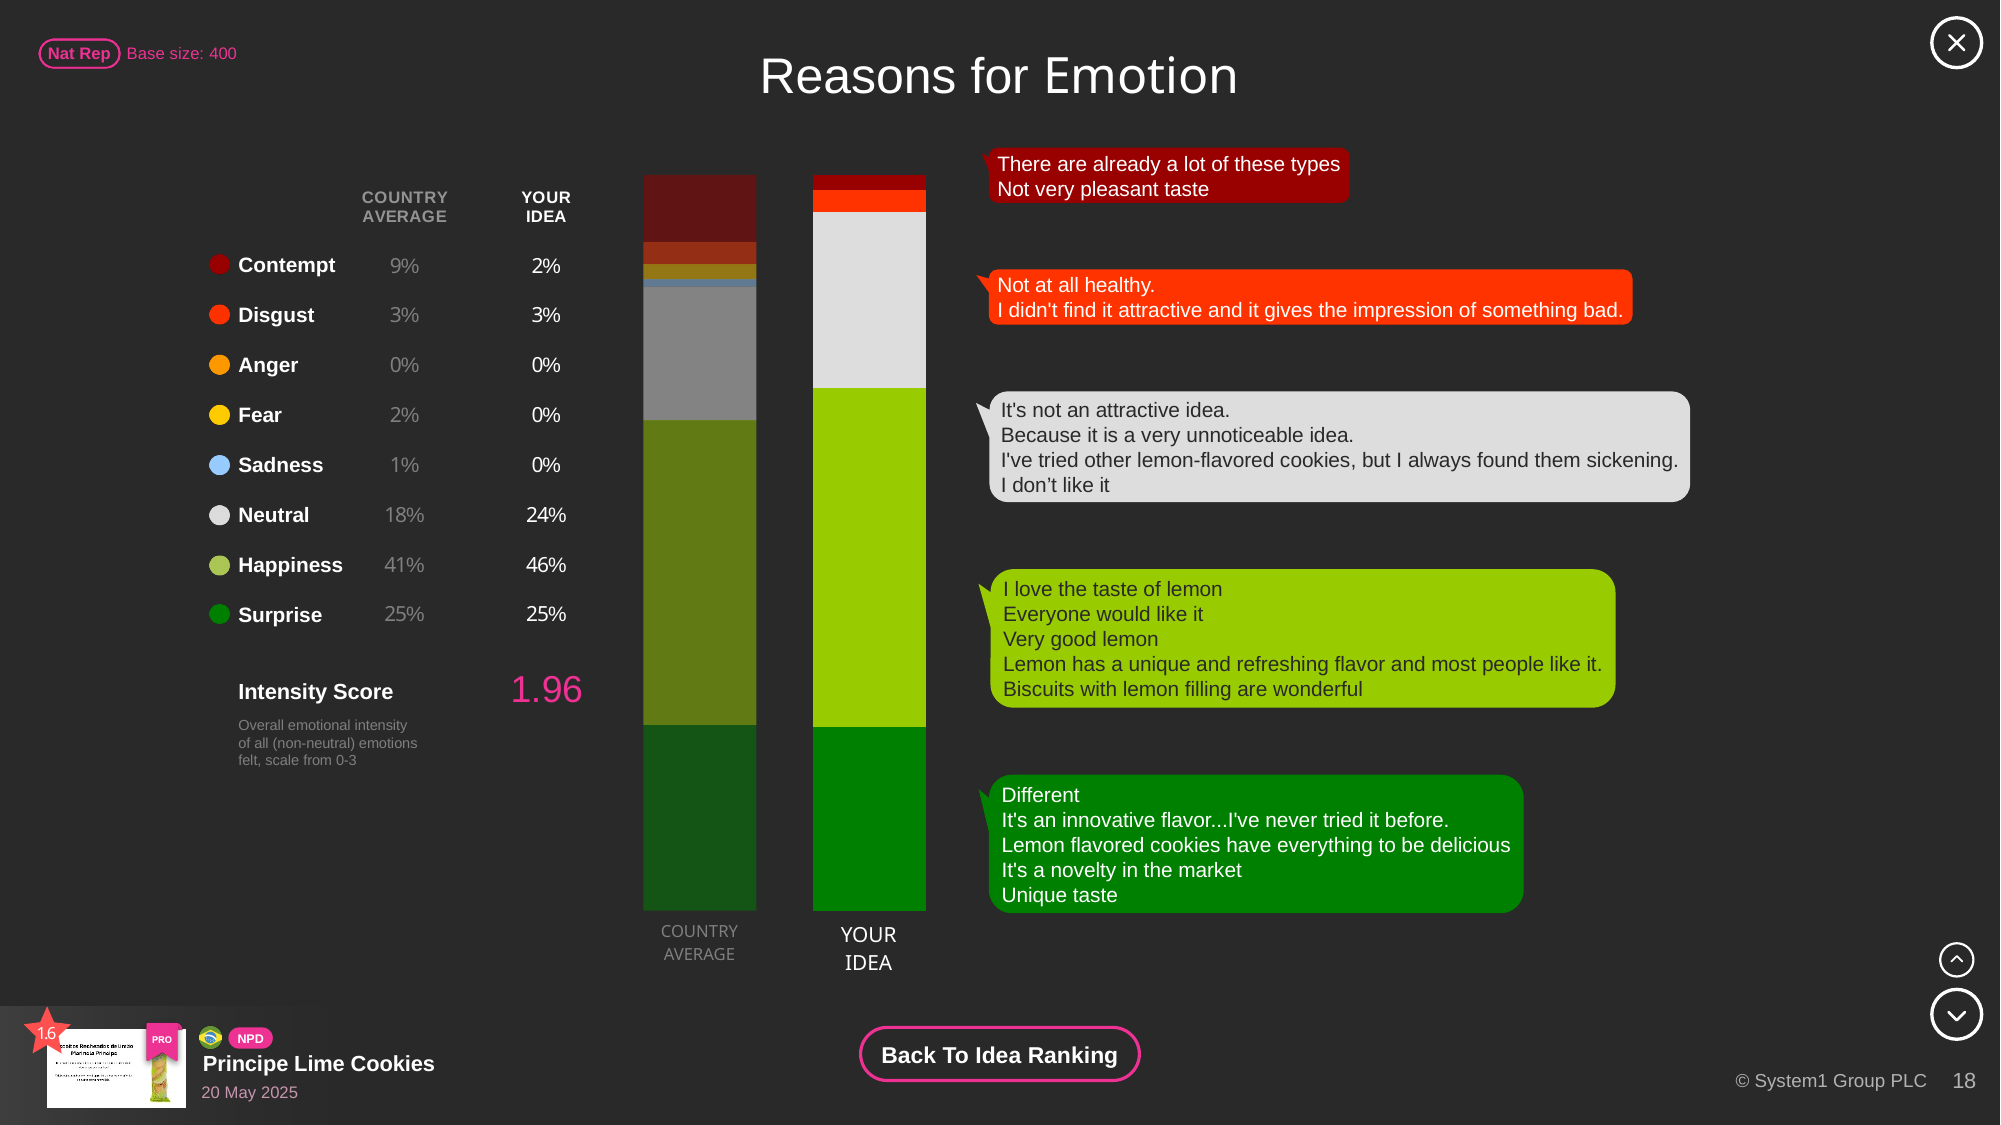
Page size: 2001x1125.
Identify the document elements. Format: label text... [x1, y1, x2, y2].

table_header Nat Rep [38, 39, 121, 68]
text_box It's not an attractive idea. Because it is a very unnoticeable idea. I've tried other lemon-flavored cookies, but I always found them sickening. I don’t like it [974, 390, 1692, 504]
text_box Back To Idea Ranking [859, 1026, 1141, 1082]
text_box 1.6 [21, 1004, 73, 1056]
text_box Intensity Score Overall emotional intensity of all (non-neutral) emotions felt, scale from 0-3 [226, 665, 435, 781]
table_header 400 [209, 39, 322, 68]
text_box Different It's an innovative flavor...I've never tried it before. Lemon flavored cookies have everything to be delicious It's a novelty in the market Unique taste [977, 773, 1525, 915]
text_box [209, 239, 318, 643]
text_box NPD [227, 1026, 274, 1050]
text_box I love the taste of lemon Everyone would like it Very good lemon Lemon has a unique and refreshing flavor and most people like it. Biscuits with lemon filling are wonderful [976, 568, 1617, 709]
chart [318, 122, 966, 995]
table_header Base size: [121, 39, 209, 68]
picture [46, 1017, 186, 1109]
text_box 20 May 2025 [195, 1081, 299, 1102]
text_box There are already a lot of these types Not very pleasant taste [980, 146, 1351, 204]
title Reasons for Emotion [300, 44, 1701, 96]
picture [198, 1025, 223, 1050]
text_box Not at all healthy. I didn't find it attractive and it gives the impression of something bad. [974, 268, 1634, 326]
text_box Principe Lime Cookies [197, 1049, 436, 1077]
